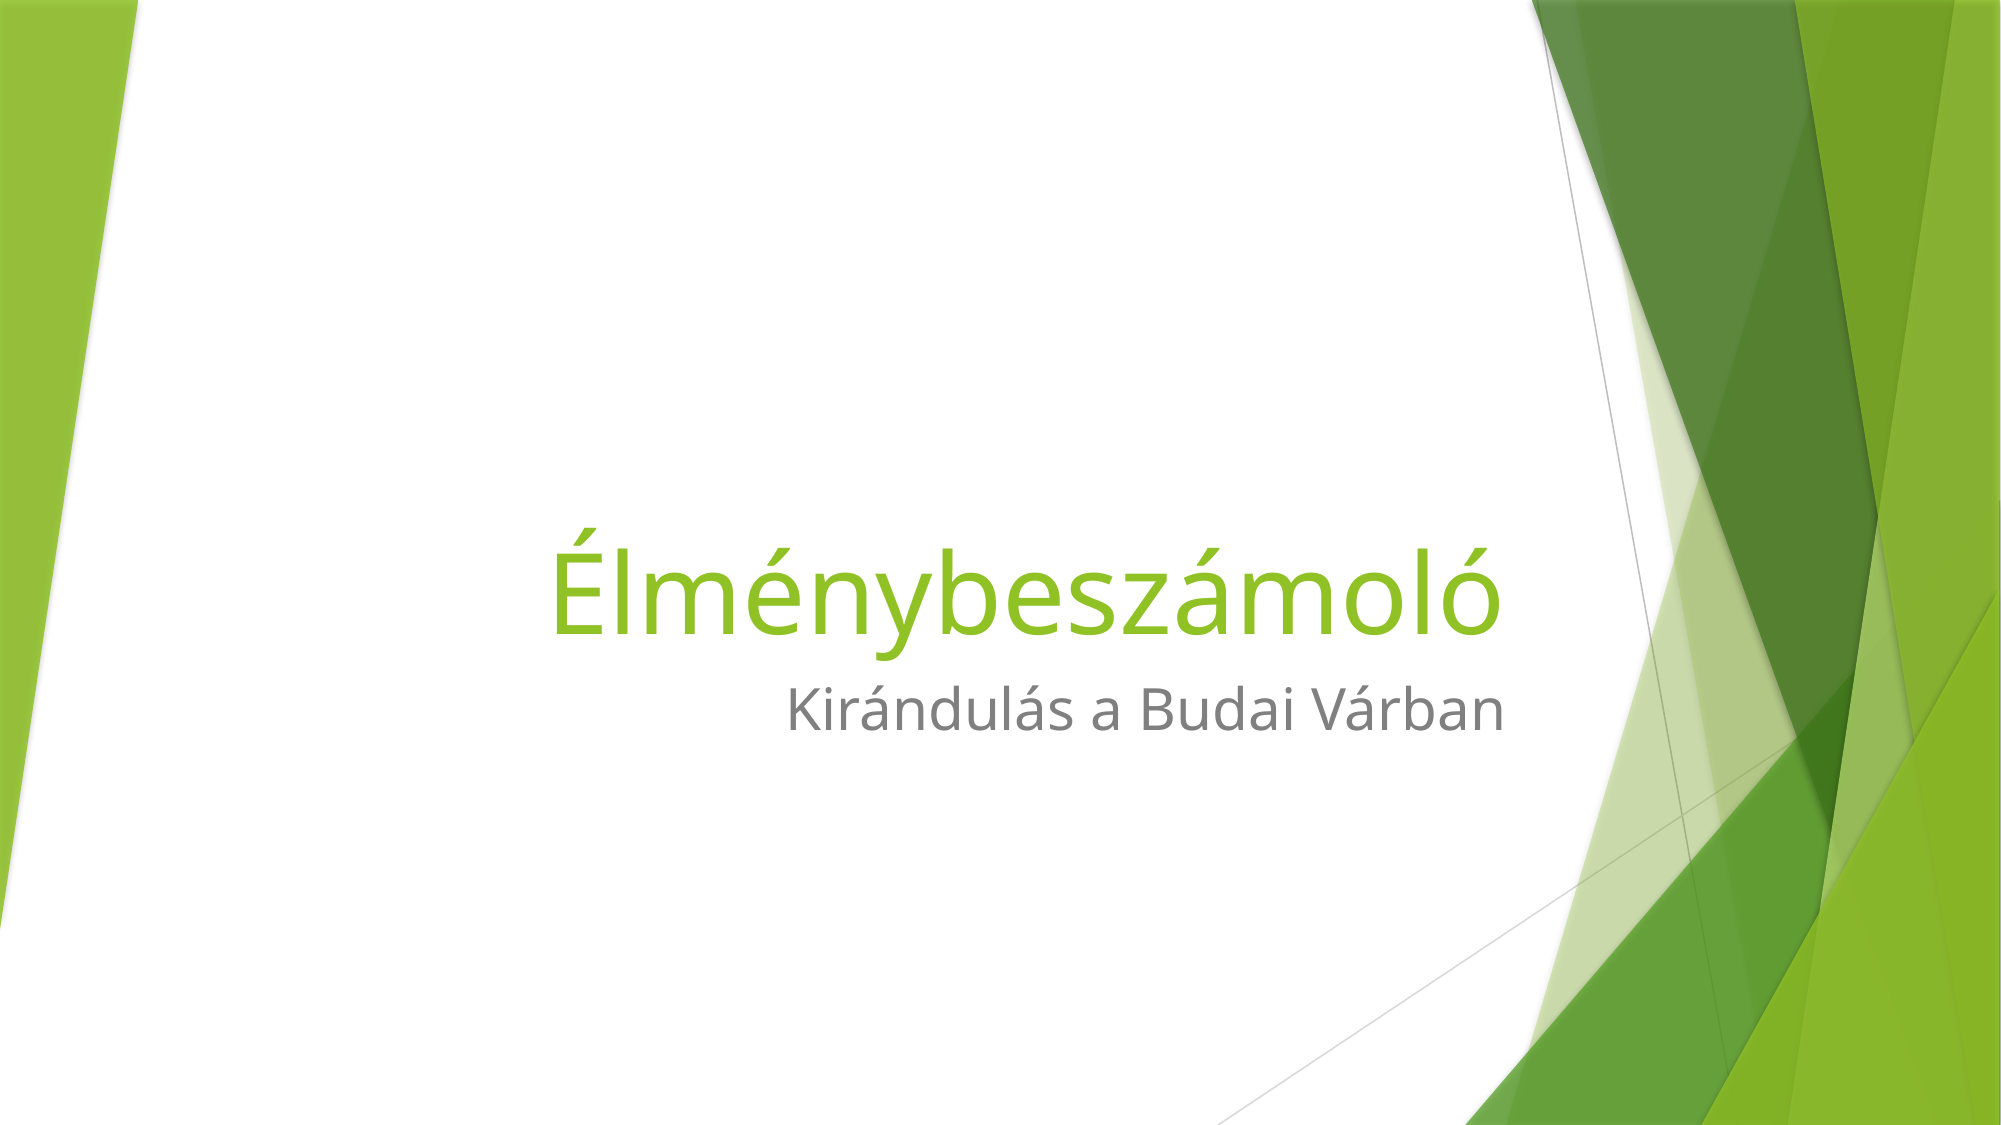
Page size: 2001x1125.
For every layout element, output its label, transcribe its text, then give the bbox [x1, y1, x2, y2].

title Élménybeszámoló [247, 394, 1522, 664]
subtitle Kirándulás a Budai Várban [247, 664, 1522, 845]
